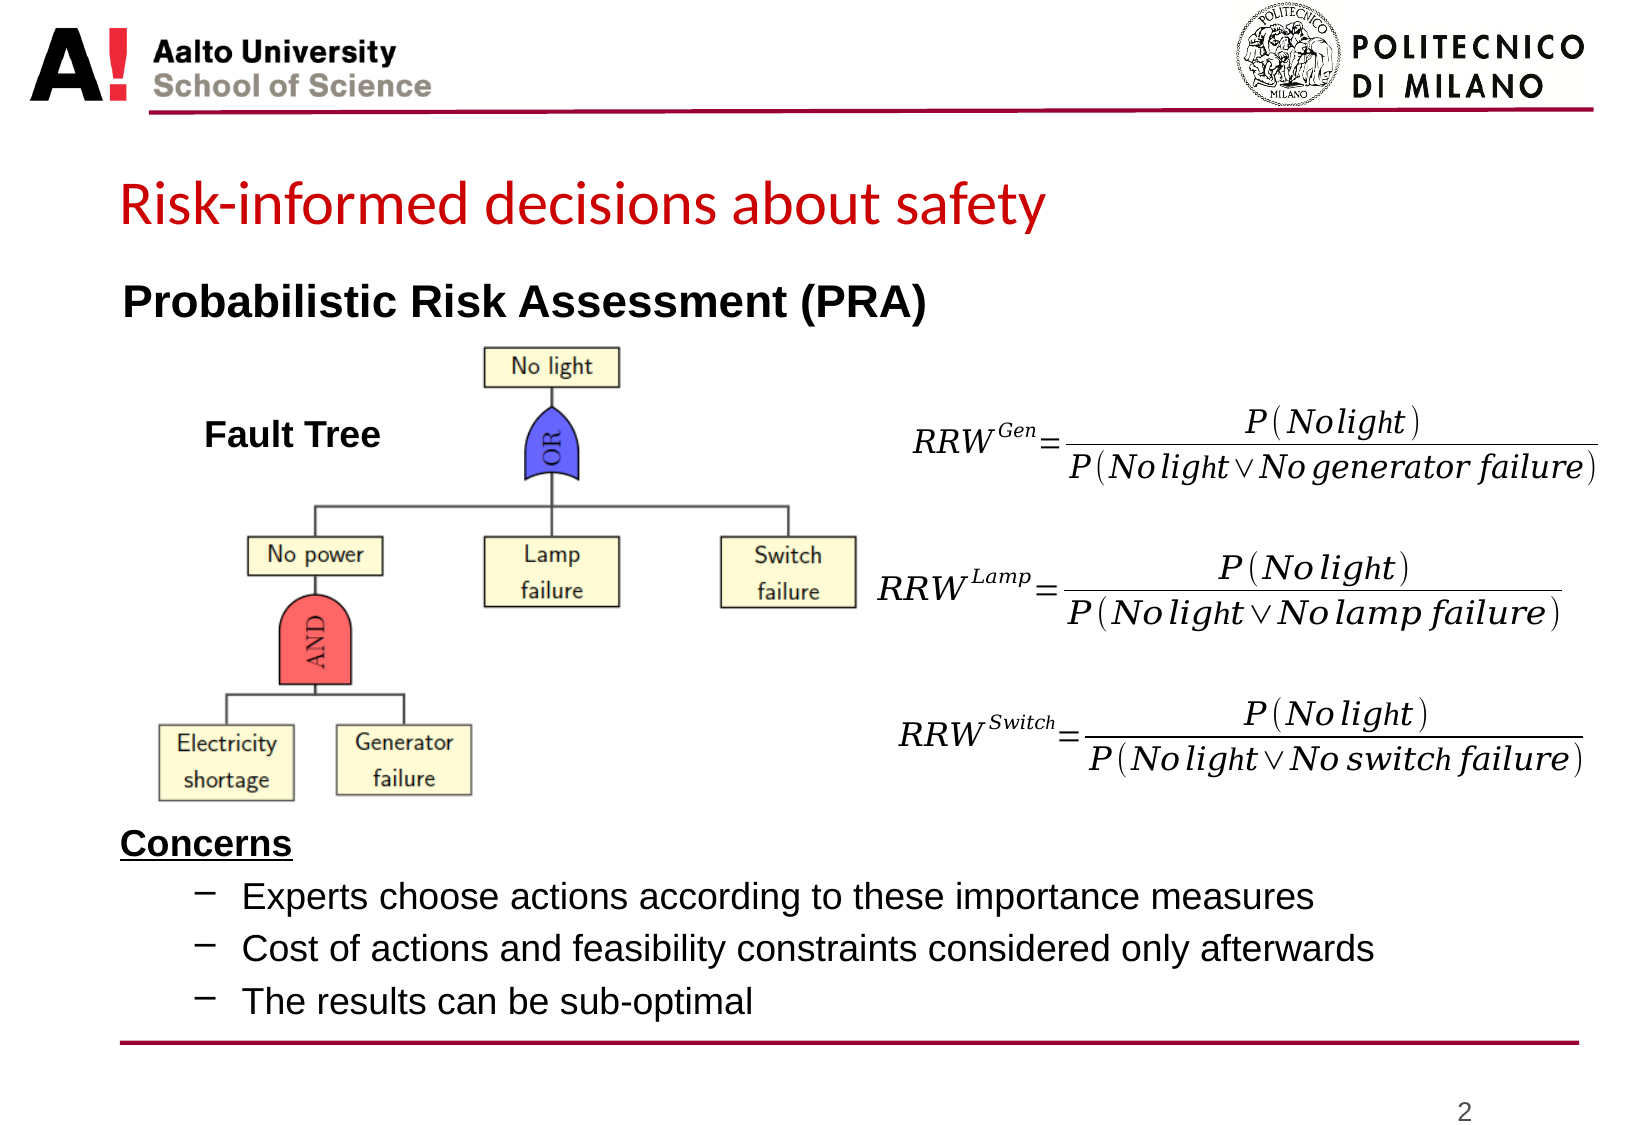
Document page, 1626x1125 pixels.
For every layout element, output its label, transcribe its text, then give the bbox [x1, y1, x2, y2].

picture [1231, 0, 1586, 107]
title Risk-informed decisions about safety [104, 137, 1583, 245]
picture [140, 339, 876, 824]
text_box Concerns Experts choose actions according to these importance measures Cost of actions and feasibility constraints considered only afterwards The results can be sub-optimal [104, 811, 1581, 1031]
list Probabilistic Risk Assessment (PRA) [107, 264, 1584, 341]
picture [145, 28, 441, 103]
picture [22, 22, 144, 110]
